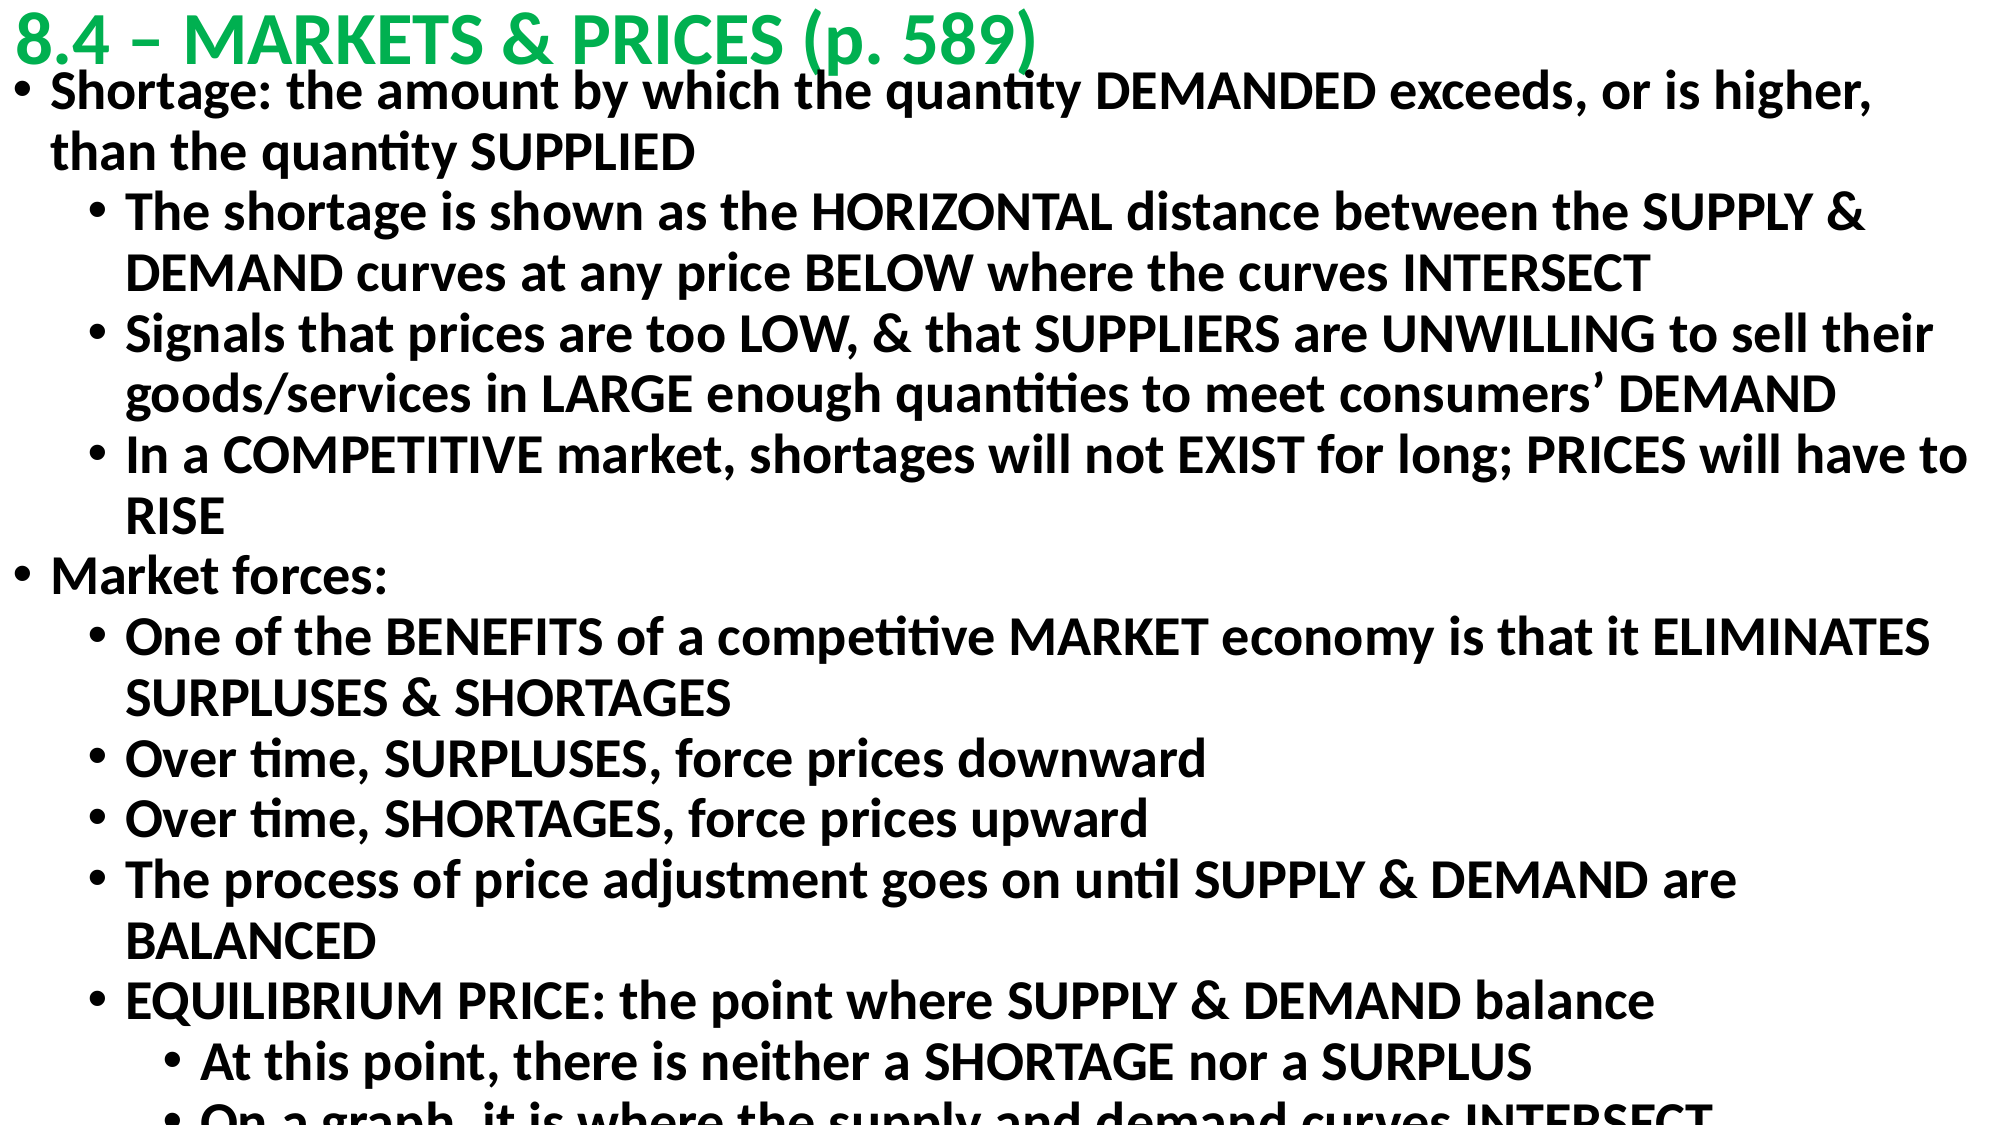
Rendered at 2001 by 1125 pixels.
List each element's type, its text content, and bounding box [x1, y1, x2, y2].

title 8.4 – MARKETS & PRICES (p. 589) [0, 0, 2000, 53]
list Shortage: the amount by which the quantity DEMANDED exceeds, or is higher, than the quantity SUPPLIED The shortage is shown as the HORIZONTAL distance between the SUPPLY & DEMAND curves at any price BELOW where the curves INTERSECT Signals that prices are too LOW, & that SUPPLIERS are UNWILLING to sell their goods/services in LARGE enough quantities to meet consumers’ DEMAND In a COMPETITIVE market, shortages will not EXIST for long; PRICES will have to RISE Market forces: One of the BENEFITS of a competitive MARKET economy is that it ELIMINATES SURPLUSES & SHORTAGES Over time, SURPLUSES, force prices downward Over time, SHORTAGES, force prices upward The process of price adjustment goes on until SUPPLY & DEMAND are BALANCED EQUILIBRIUM PRICE: the point where SUPPLY & DEMAND balance At this point, there is neither a SHORTAGE nor a SURPLUS On a graph, it is where the supply and demand curves INTERSECT [0, 53, 2000, 1125]
